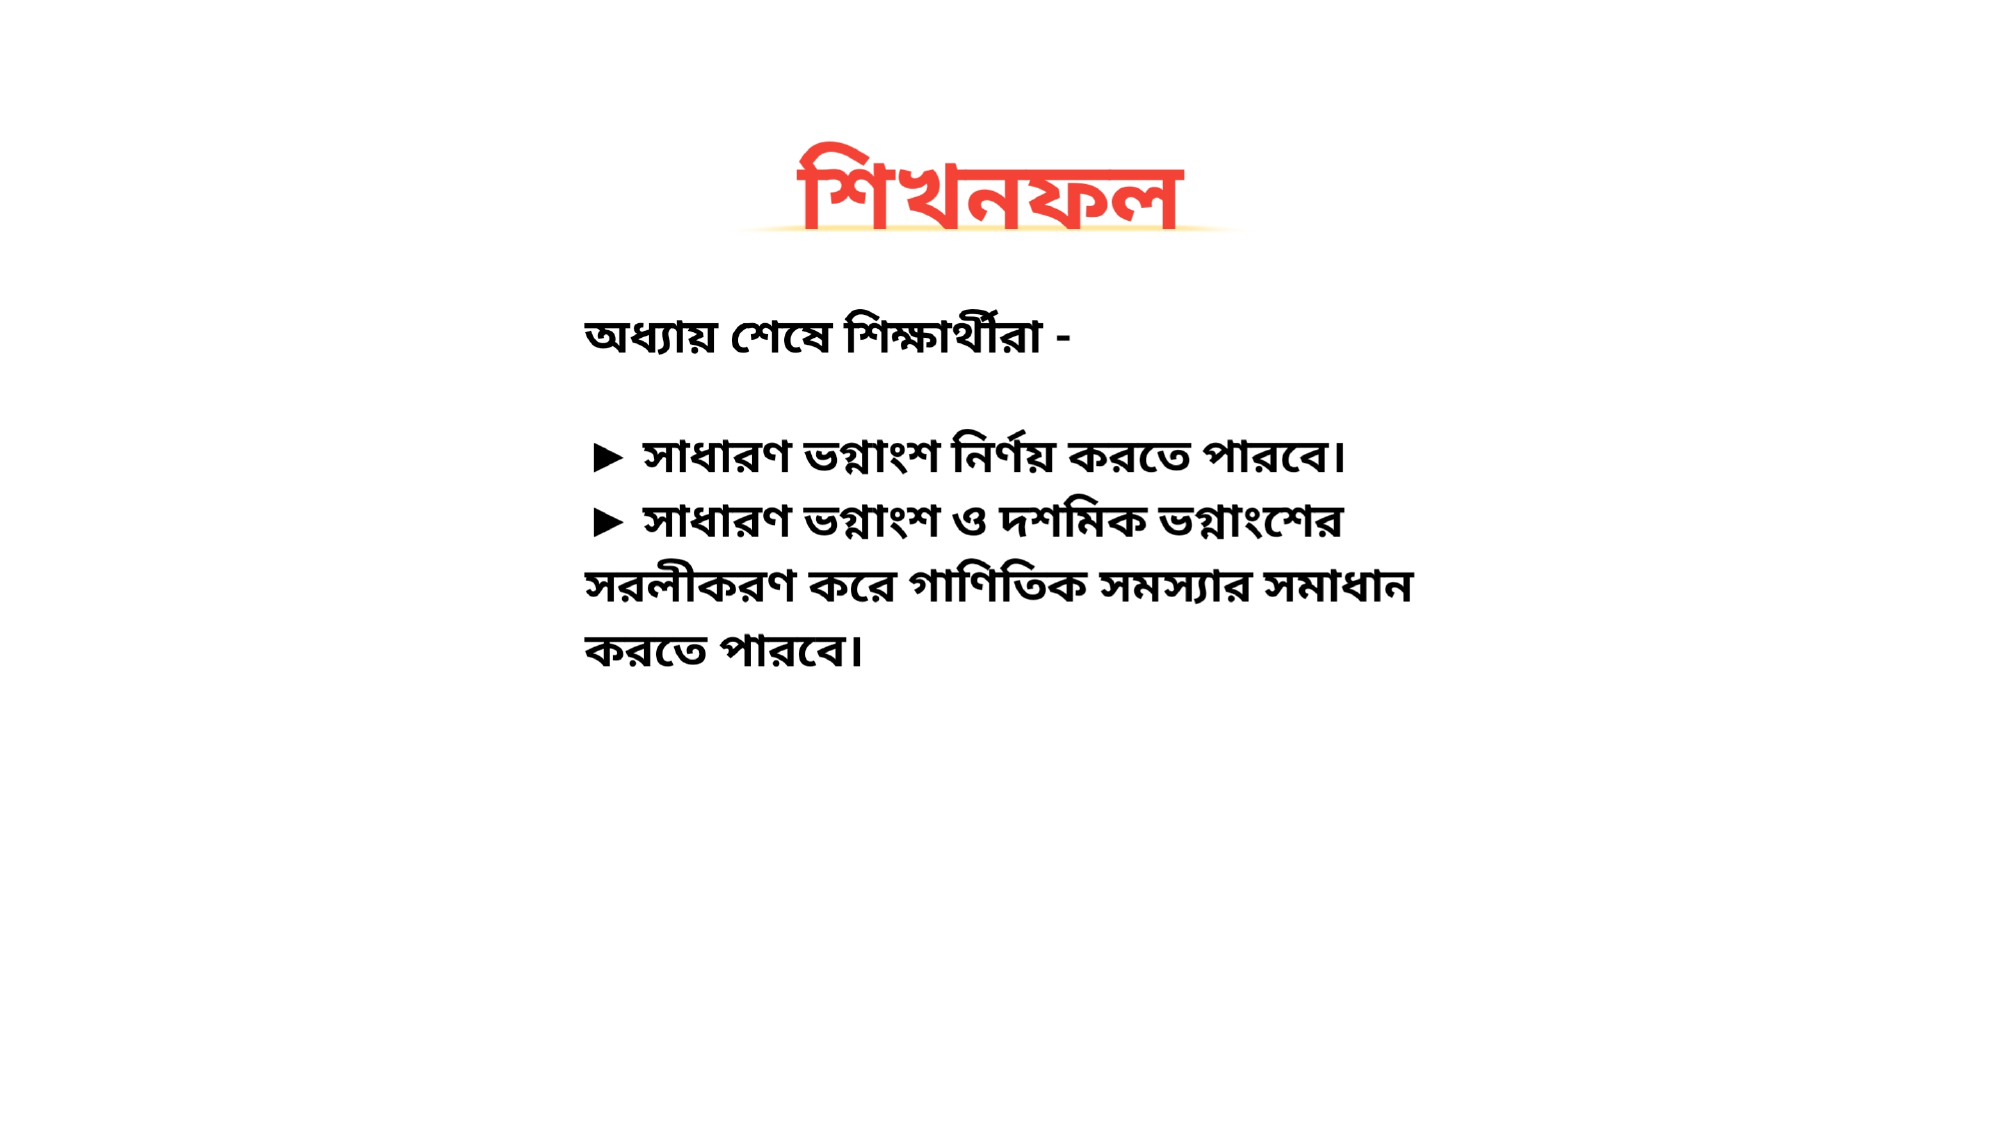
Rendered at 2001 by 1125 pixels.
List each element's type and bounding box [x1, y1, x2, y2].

picture [555, 117, 1445, 1007]
